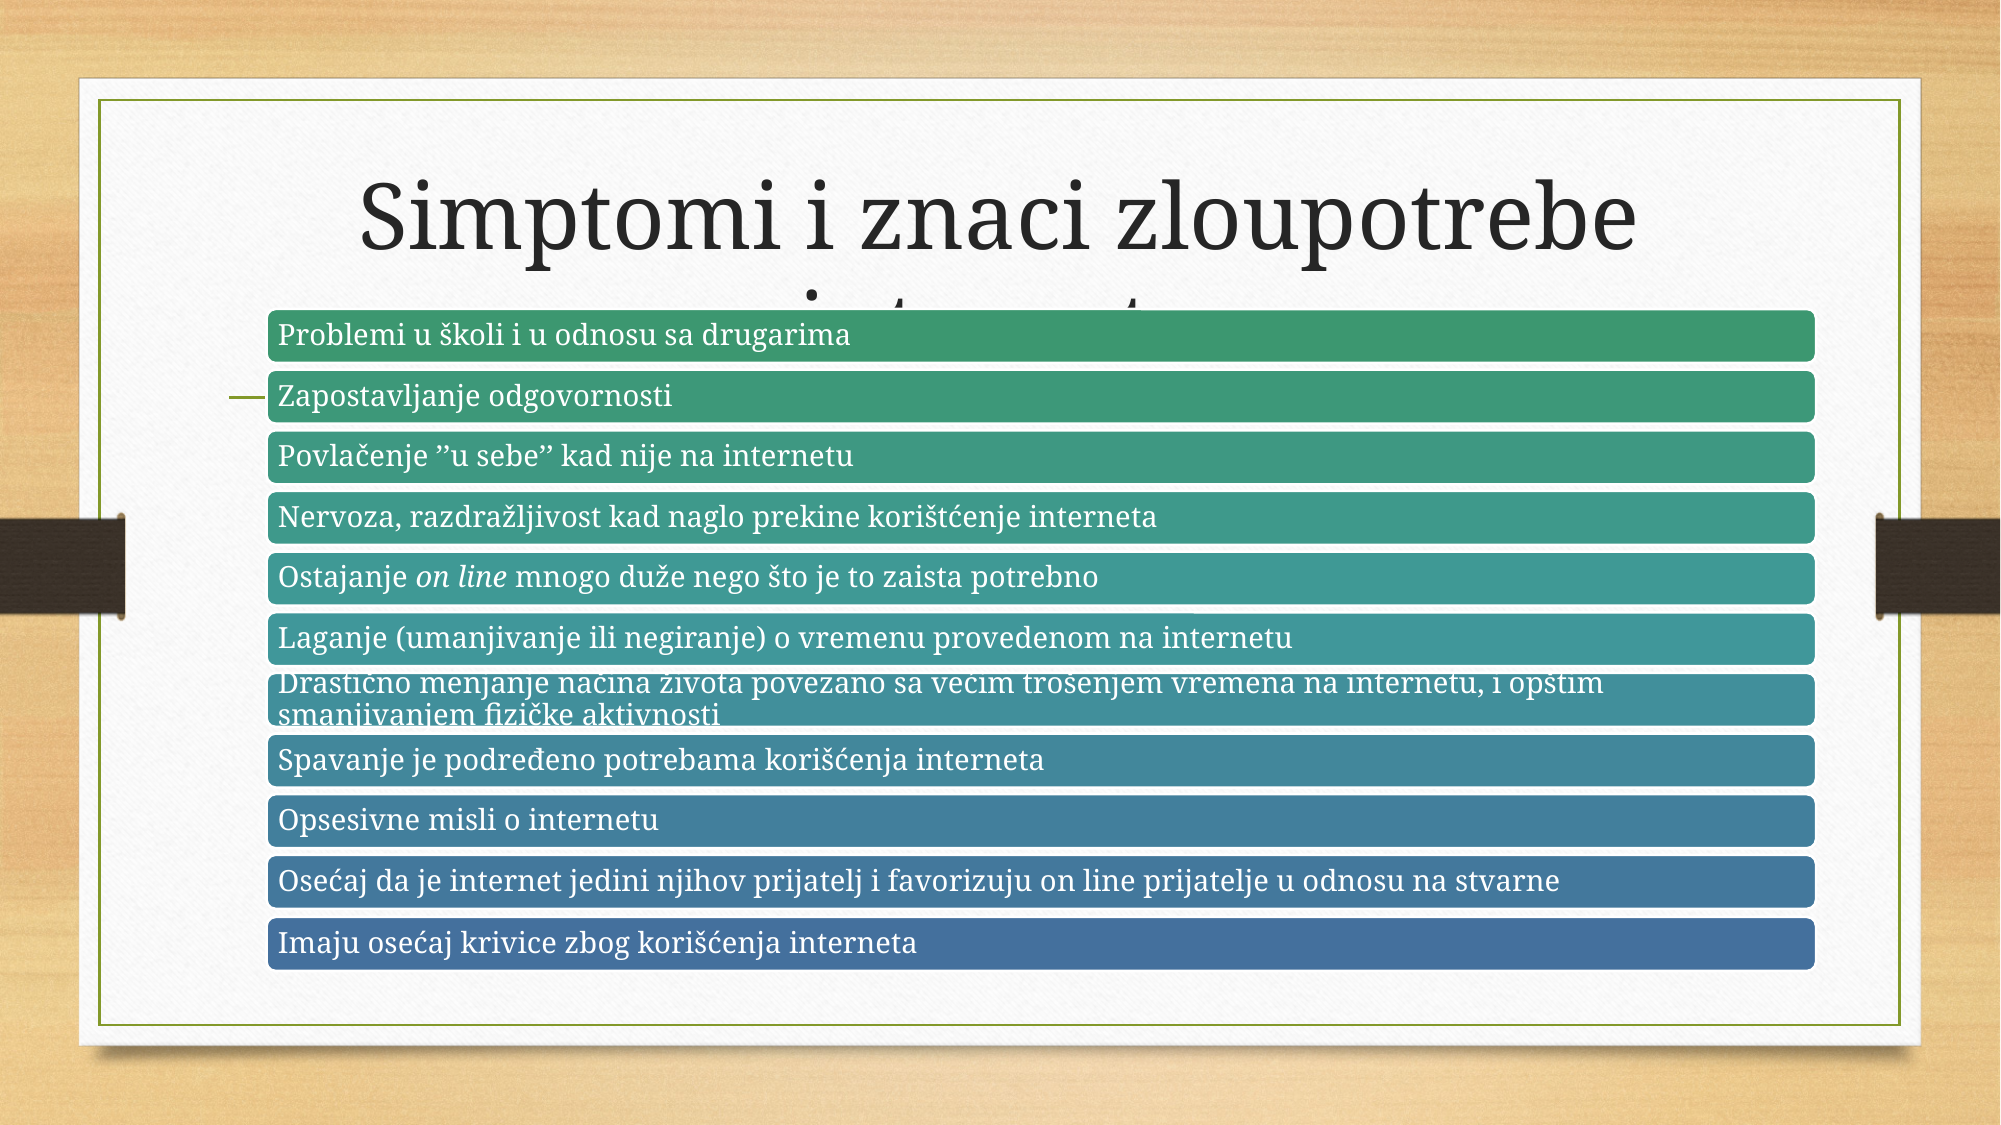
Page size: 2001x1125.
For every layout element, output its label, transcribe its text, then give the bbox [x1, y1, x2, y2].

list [266, 237, 1817, 1041]
picture [0, 0, 2001, 1125]
title Simptomi i znaci zloupotrebe interneta [212, 161, 1788, 375]
